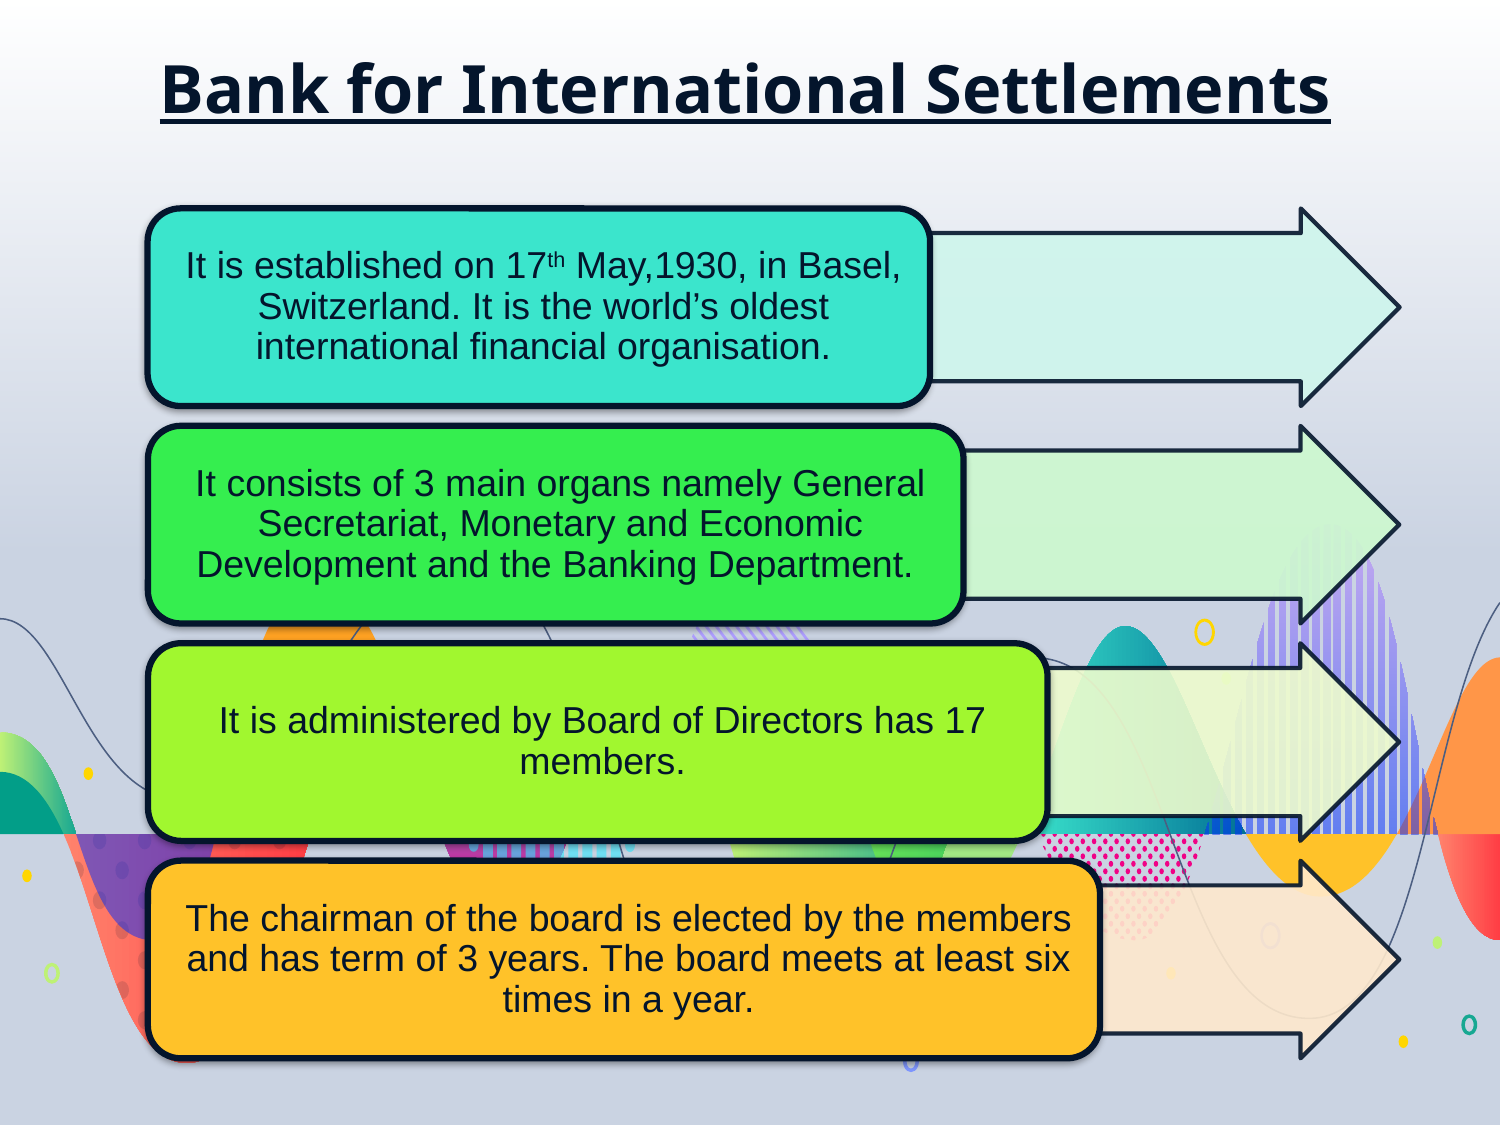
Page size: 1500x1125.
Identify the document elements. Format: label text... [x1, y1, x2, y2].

title Bank for International Settlements [135, 0, 1356, 129]
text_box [147, 207, 1400, 1059]
